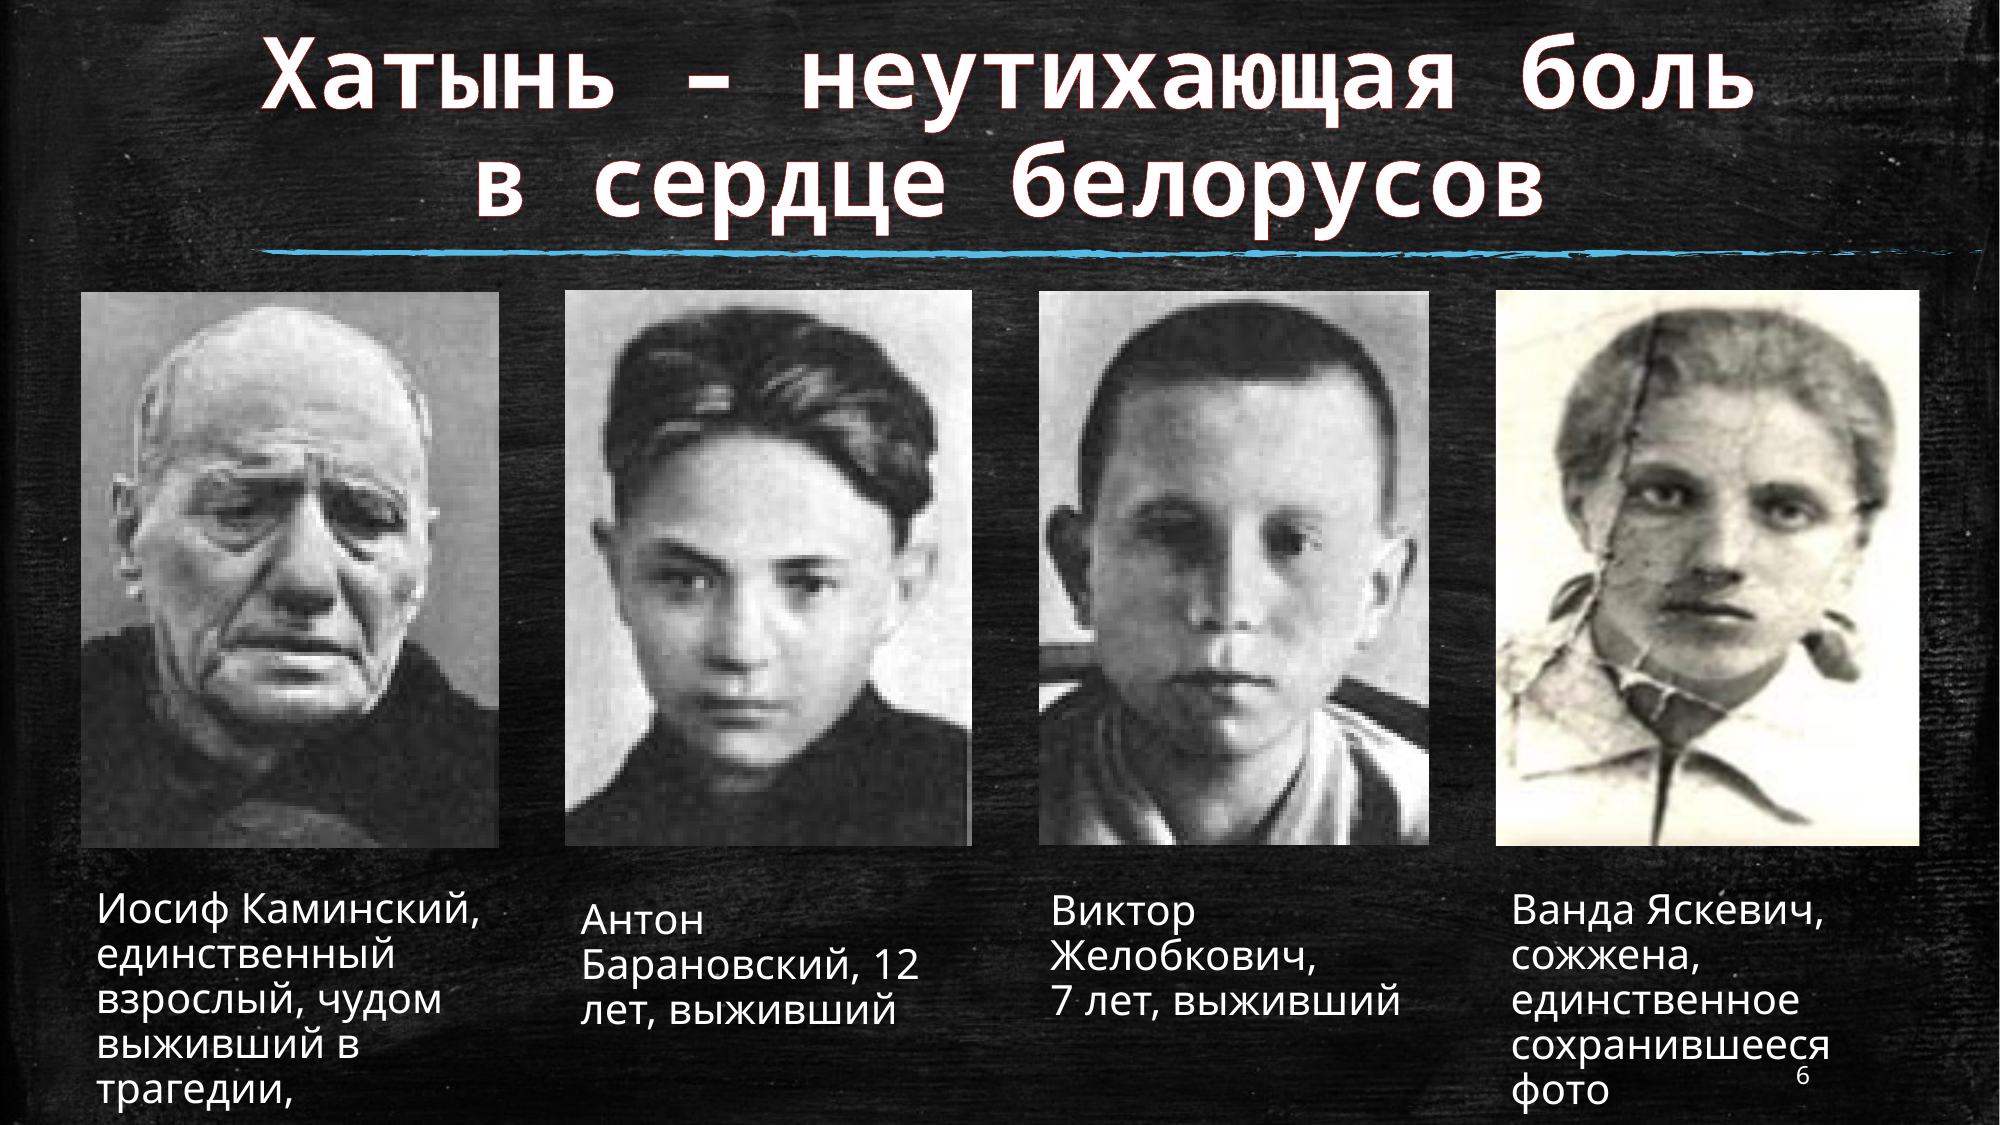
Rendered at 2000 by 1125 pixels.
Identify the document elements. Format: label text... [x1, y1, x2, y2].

text_box Ванда Яскевич, сожжена, единственное сохранившееся фото [1495, 881, 1932, 1121]
picture [1038, 291, 1429, 845]
picture [1495, 290, 1920, 846]
text_box Антон Барановский, 12 лет, выживший [565, 891, 1003, 1042]
text_box Хатынь – неутихающая боль в сердце белорусов [42, 78, 2000, 246]
picture [80, 291, 499, 848]
text_box Иосиф Каминский, единственный взрослый, чудом выживший в трагедии, [81, 879, 570, 1120]
picture [565, 290, 972, 846]
text_box Виктор Желобкович, 7 лет, выживший [1035, 882, 1472, 1032]
